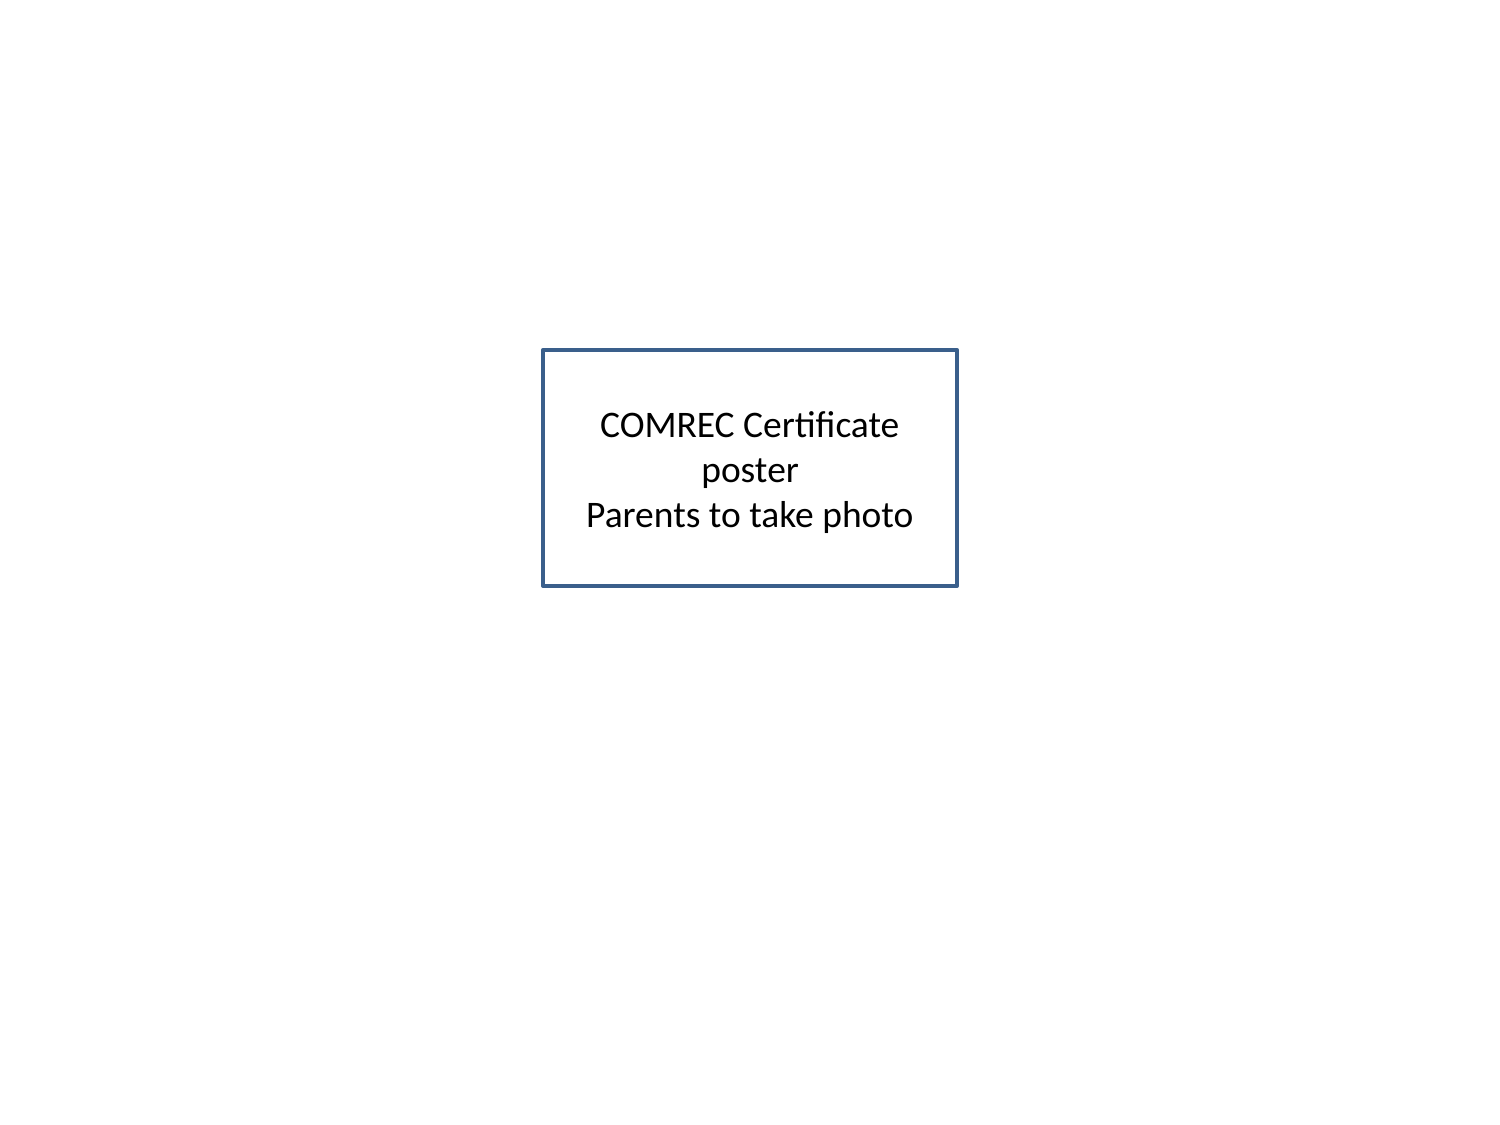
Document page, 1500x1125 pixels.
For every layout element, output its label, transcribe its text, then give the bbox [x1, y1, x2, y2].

text_box COMREC Certificate poster Parents to take photo [541, 348, 959, 588]
